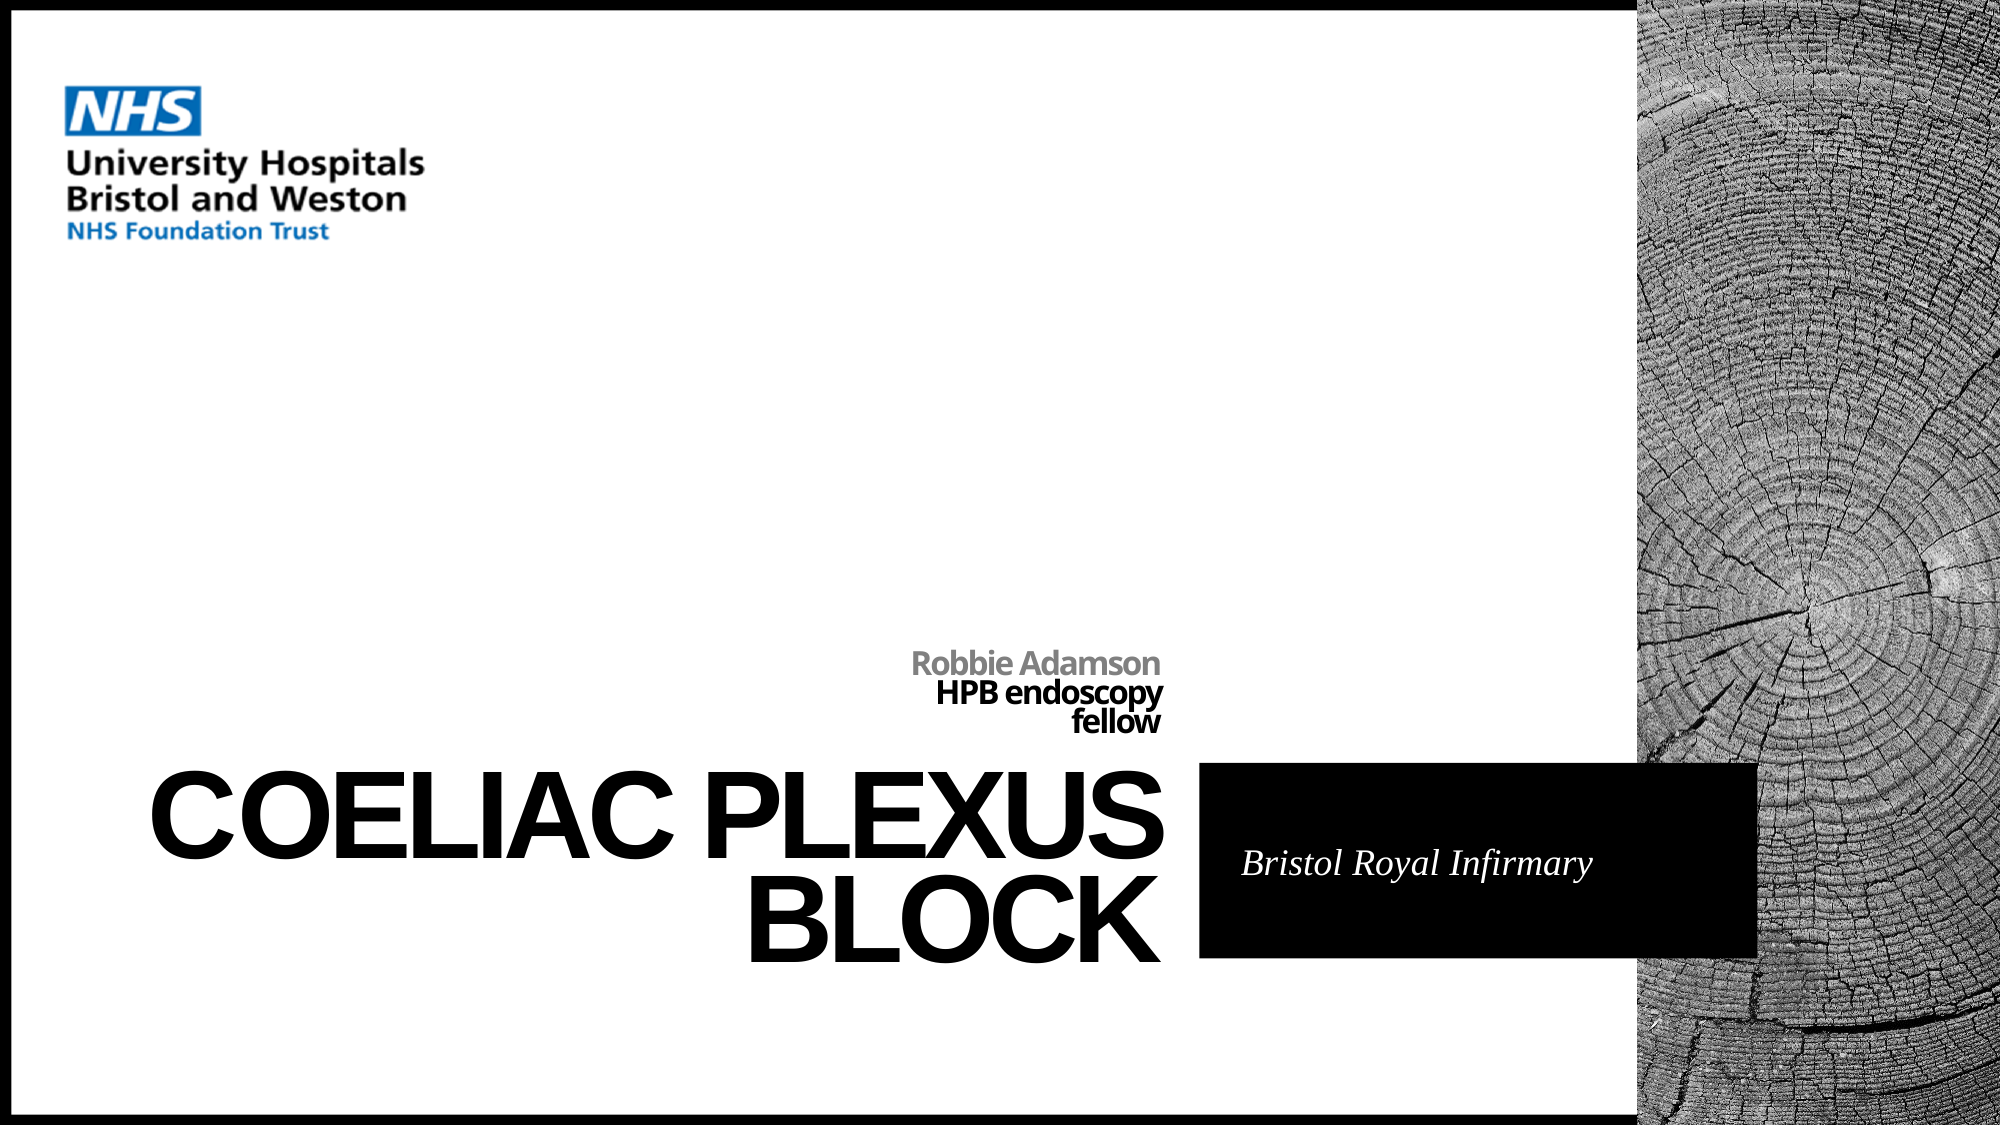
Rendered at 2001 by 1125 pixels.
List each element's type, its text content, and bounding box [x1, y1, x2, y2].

subtitle Bristol Royal Infirmary [1199, 762, 1637, 959]
text_box Robbie Adamson HPB endoscopy fellow [853, 646, 1163, 712]
picture [47, 47, 442, 262]
title Coeliac plexus block [47, 712, 1163, 988]
picture [1637, 0, 2000, 1125]
